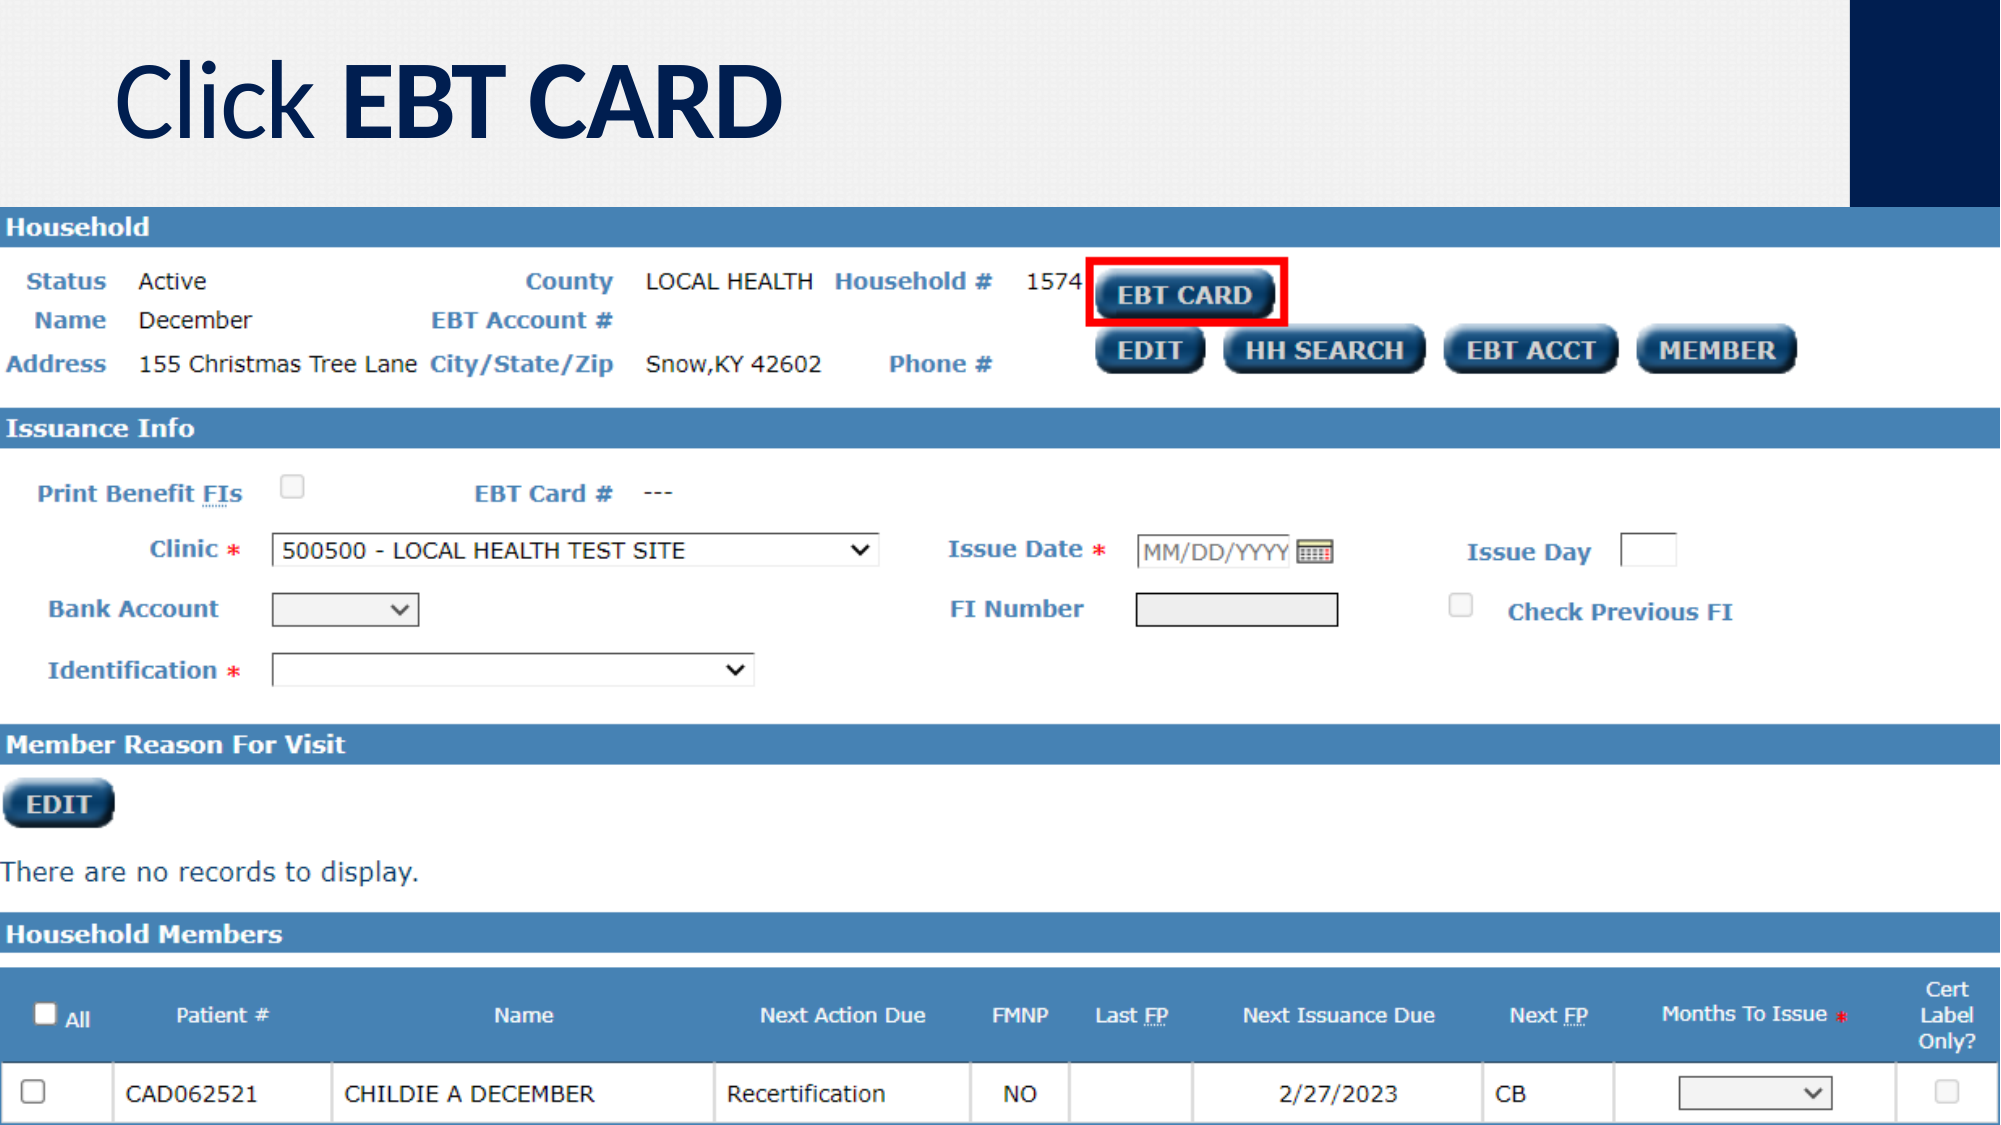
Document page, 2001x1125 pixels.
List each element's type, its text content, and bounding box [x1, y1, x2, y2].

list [0, 207, 2000, 1125]
title Click EBT CARD [99, 0, 1767, 188]
